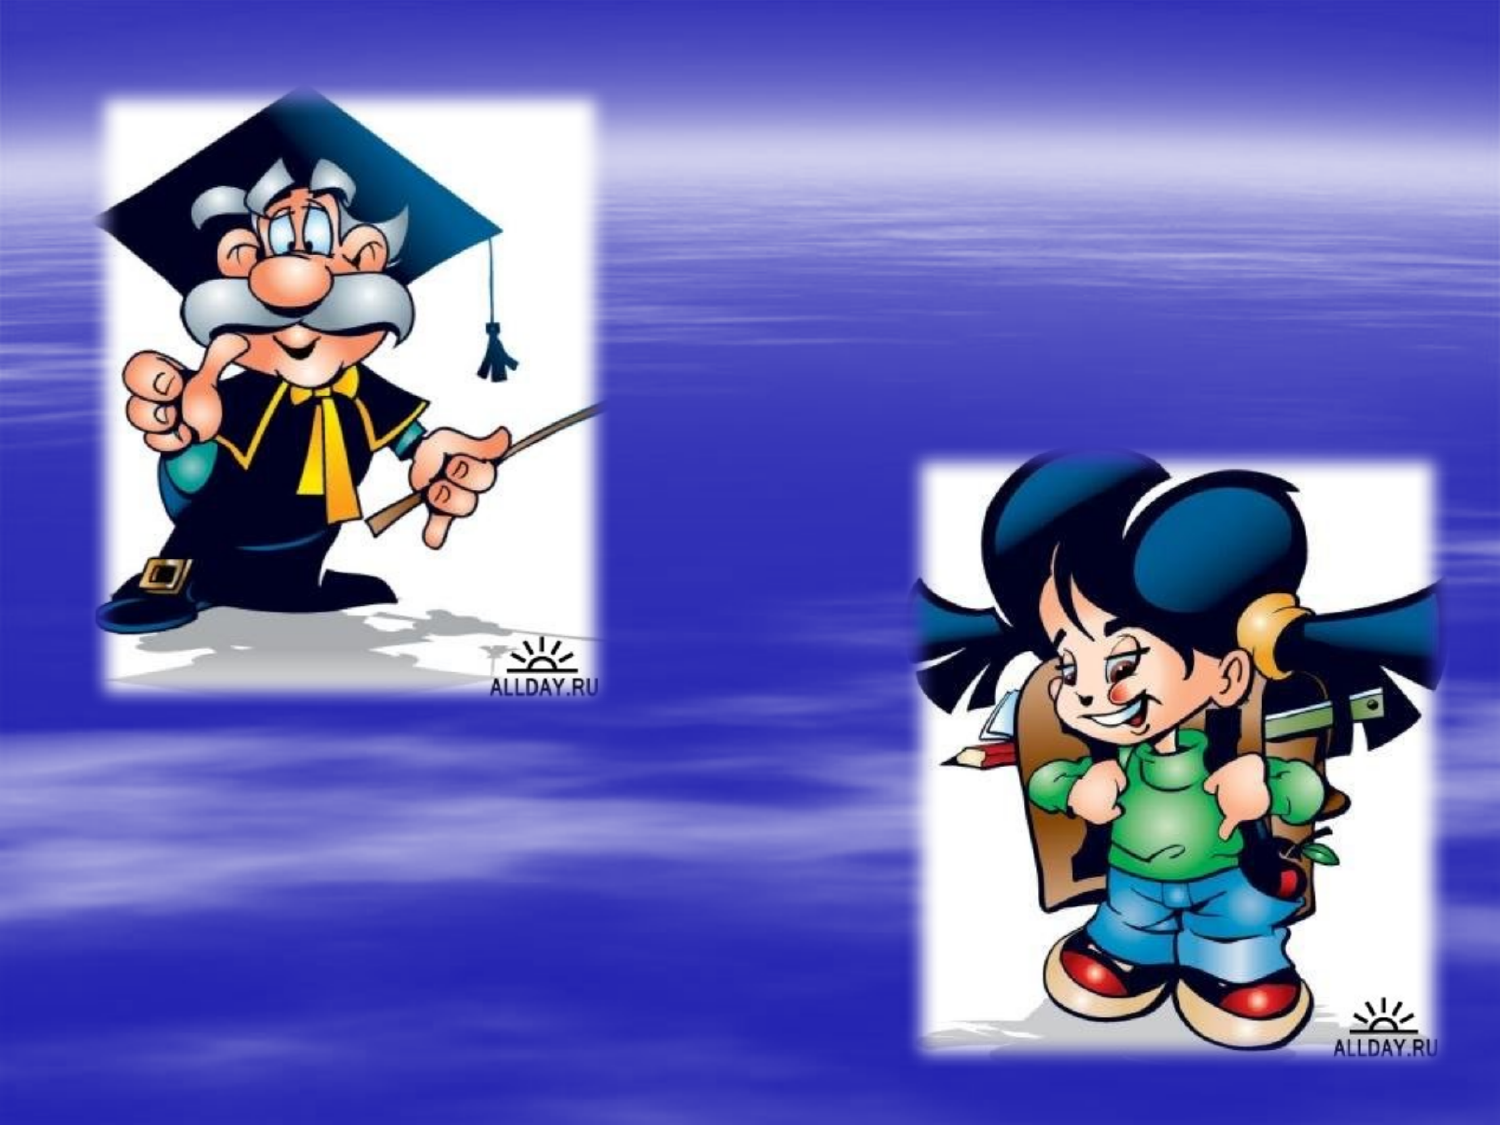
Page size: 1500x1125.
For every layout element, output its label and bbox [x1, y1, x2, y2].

list [903, 444, 1451, 1070]
list [87, 82, 613, 711]
